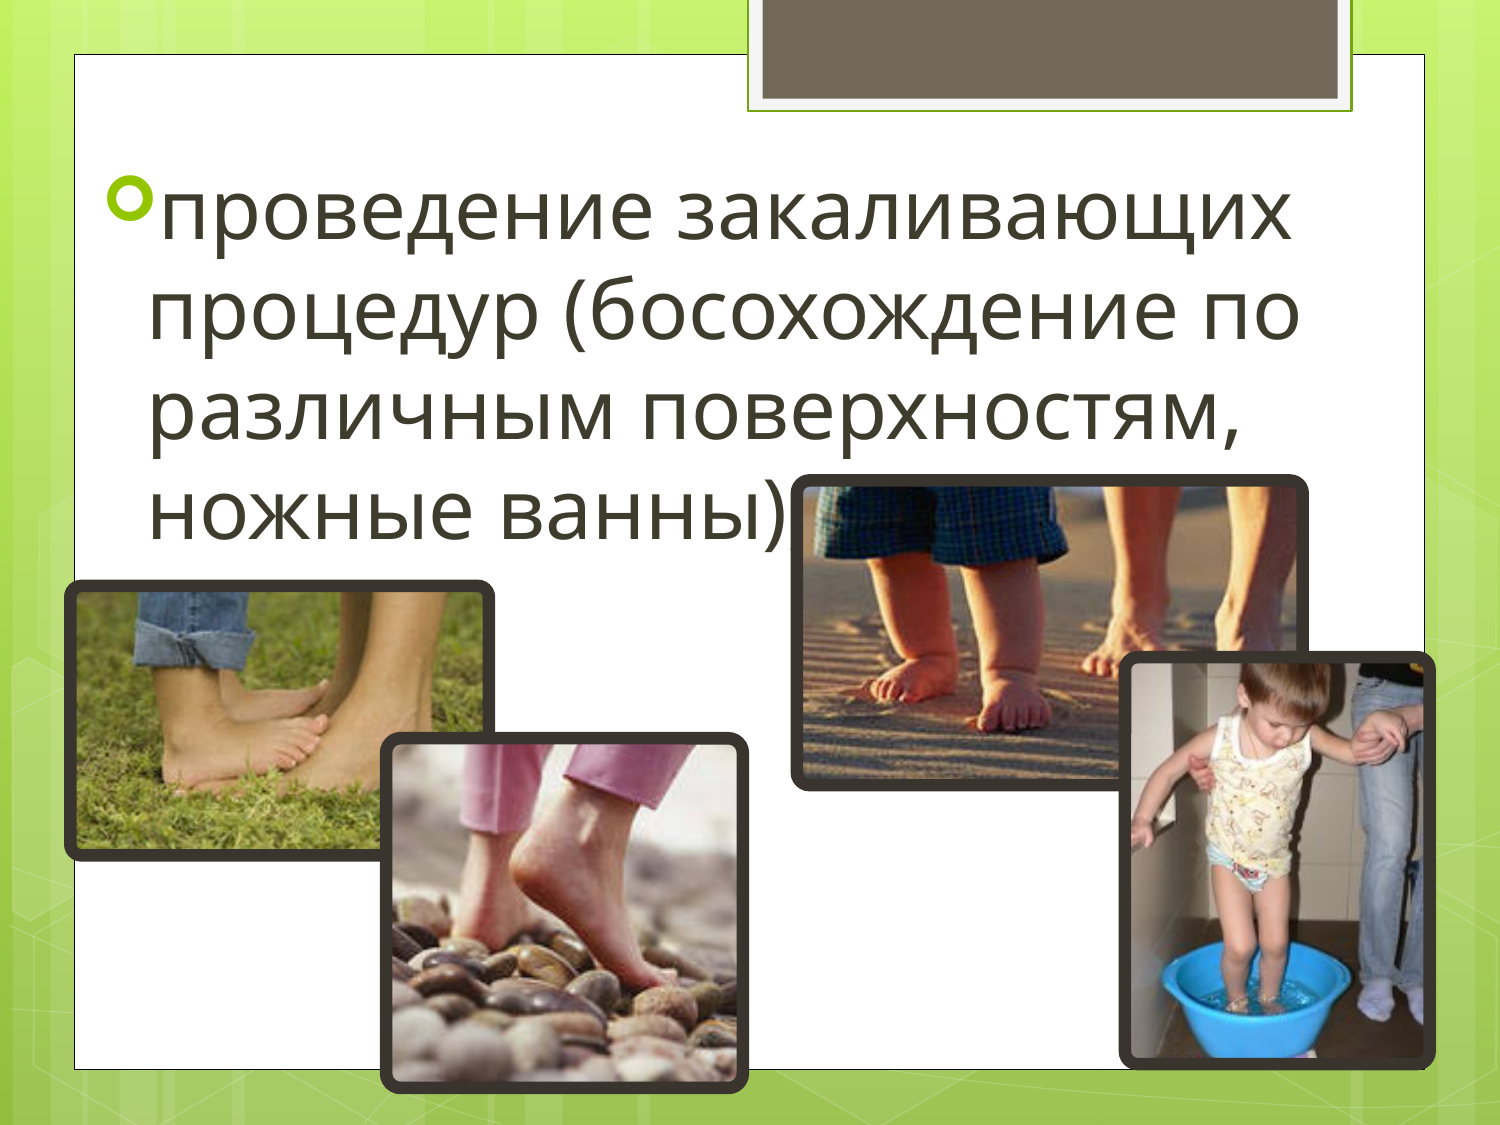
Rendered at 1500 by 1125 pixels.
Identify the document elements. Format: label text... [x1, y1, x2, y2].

picture [70, 585, 744, 1089]
picture [796, 480, 1430, 1065]
list проведение закаливающих процедур (босохождение по различным поверхностям, ножные ванны), [75, 149, 1426, 633]
